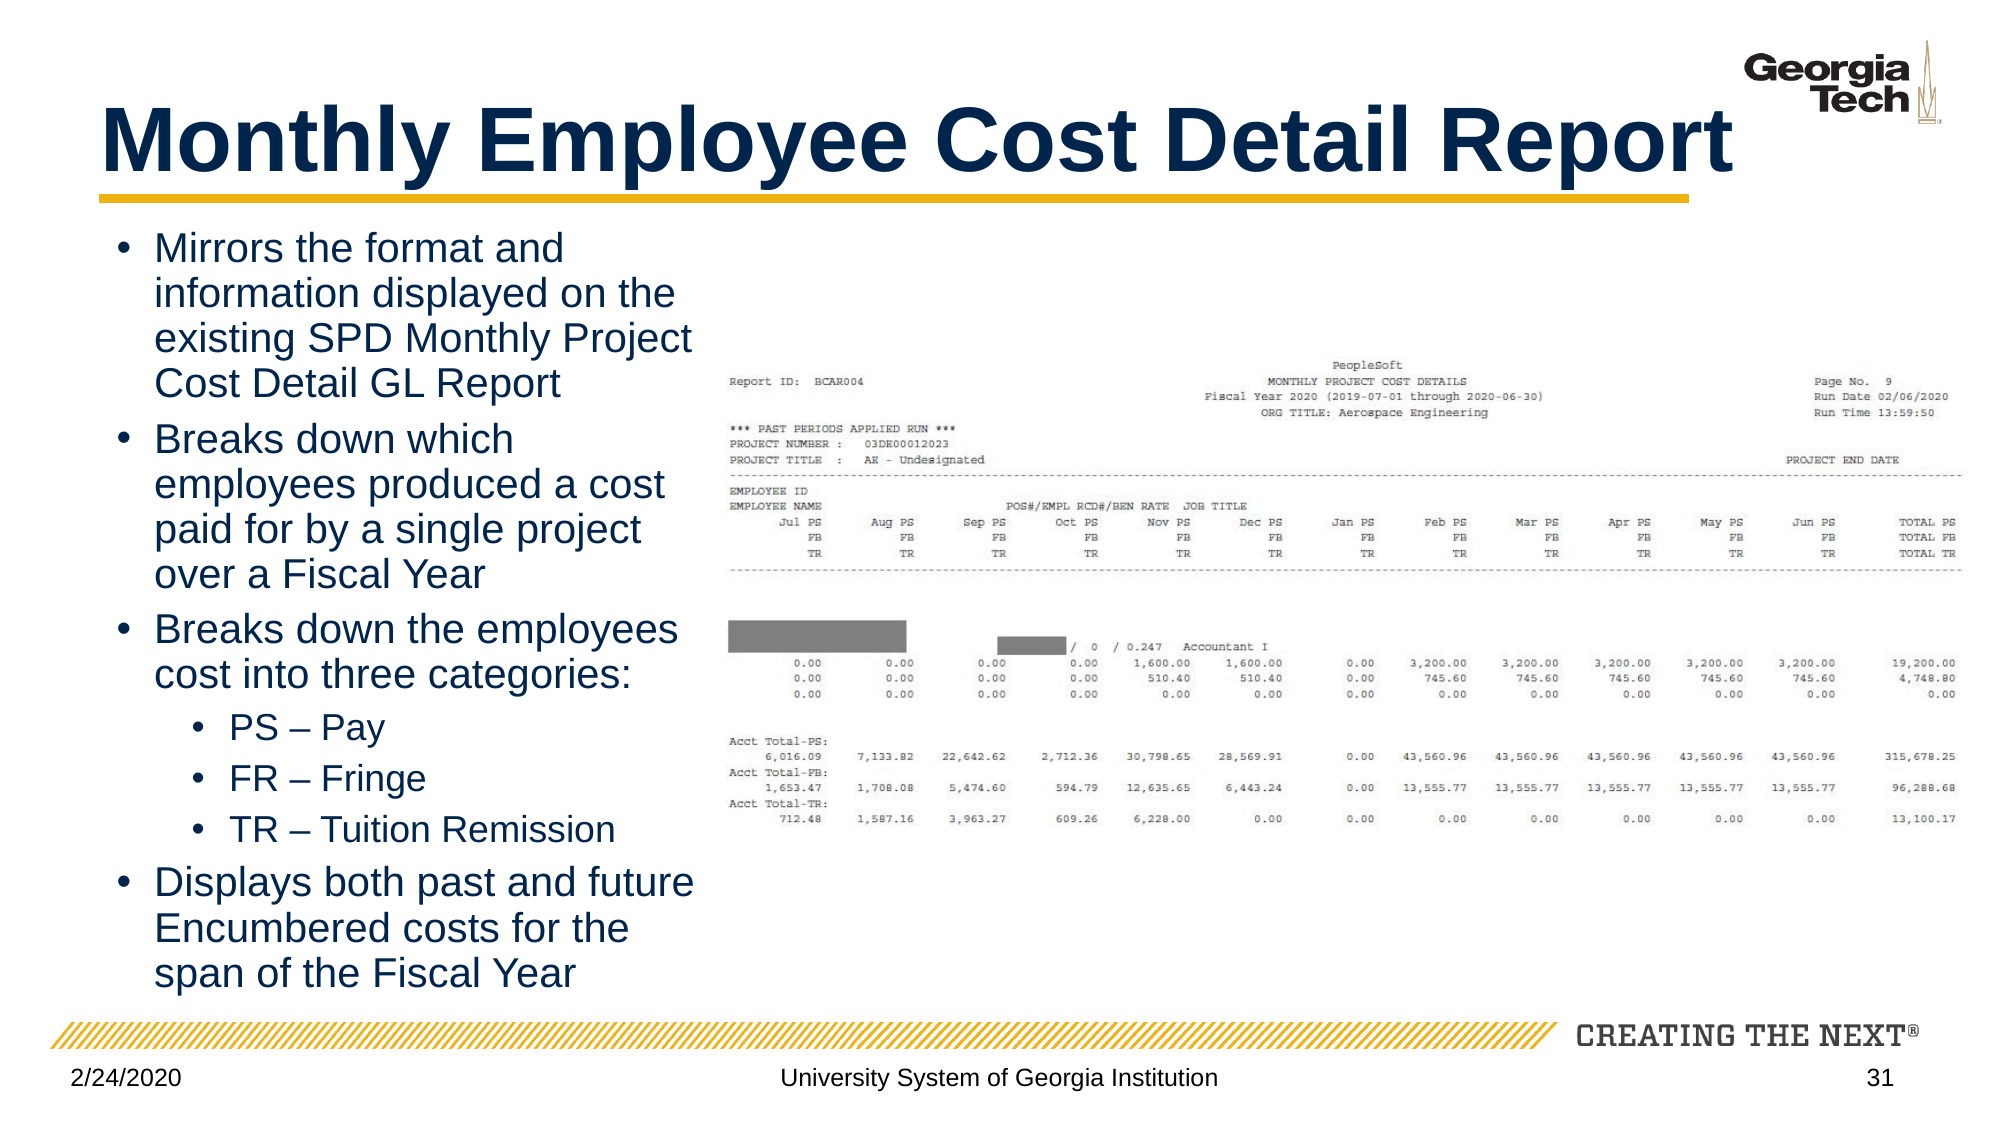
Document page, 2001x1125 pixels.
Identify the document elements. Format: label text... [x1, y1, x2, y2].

picture [49, 1022, 101, 1049]
text_box Mirrors the format and information displayed on the existing SPD Monthly Project Cost Detail GL Report Breaks down which employees produced a cost paid for by a single project over a Fiscal Year Breaks down the employees cost into three categories: PS – Pay FR – Fringe TR – Tuition Remission Displays both past and future Encumbered costs for the span of the Fiscal Year [101, 219, 727, 1093]
footer University System of Georgia Institution [662, 1046, 1338, 1106]
picture [726, 347, 1974, 835]
title Monthly Employee Cost Detail Report [55, 0, 1781, 199]
picture [1781, 40, 1942, 124]
picture [727, 1022, 1558, 1049]
slide_number 31 [1365, 1046, 1910, 1106]
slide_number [55, 1046, 227, 1106]
title Manager (BOR GA Tech Manager) [1562, 1012, 1930, 1061]
